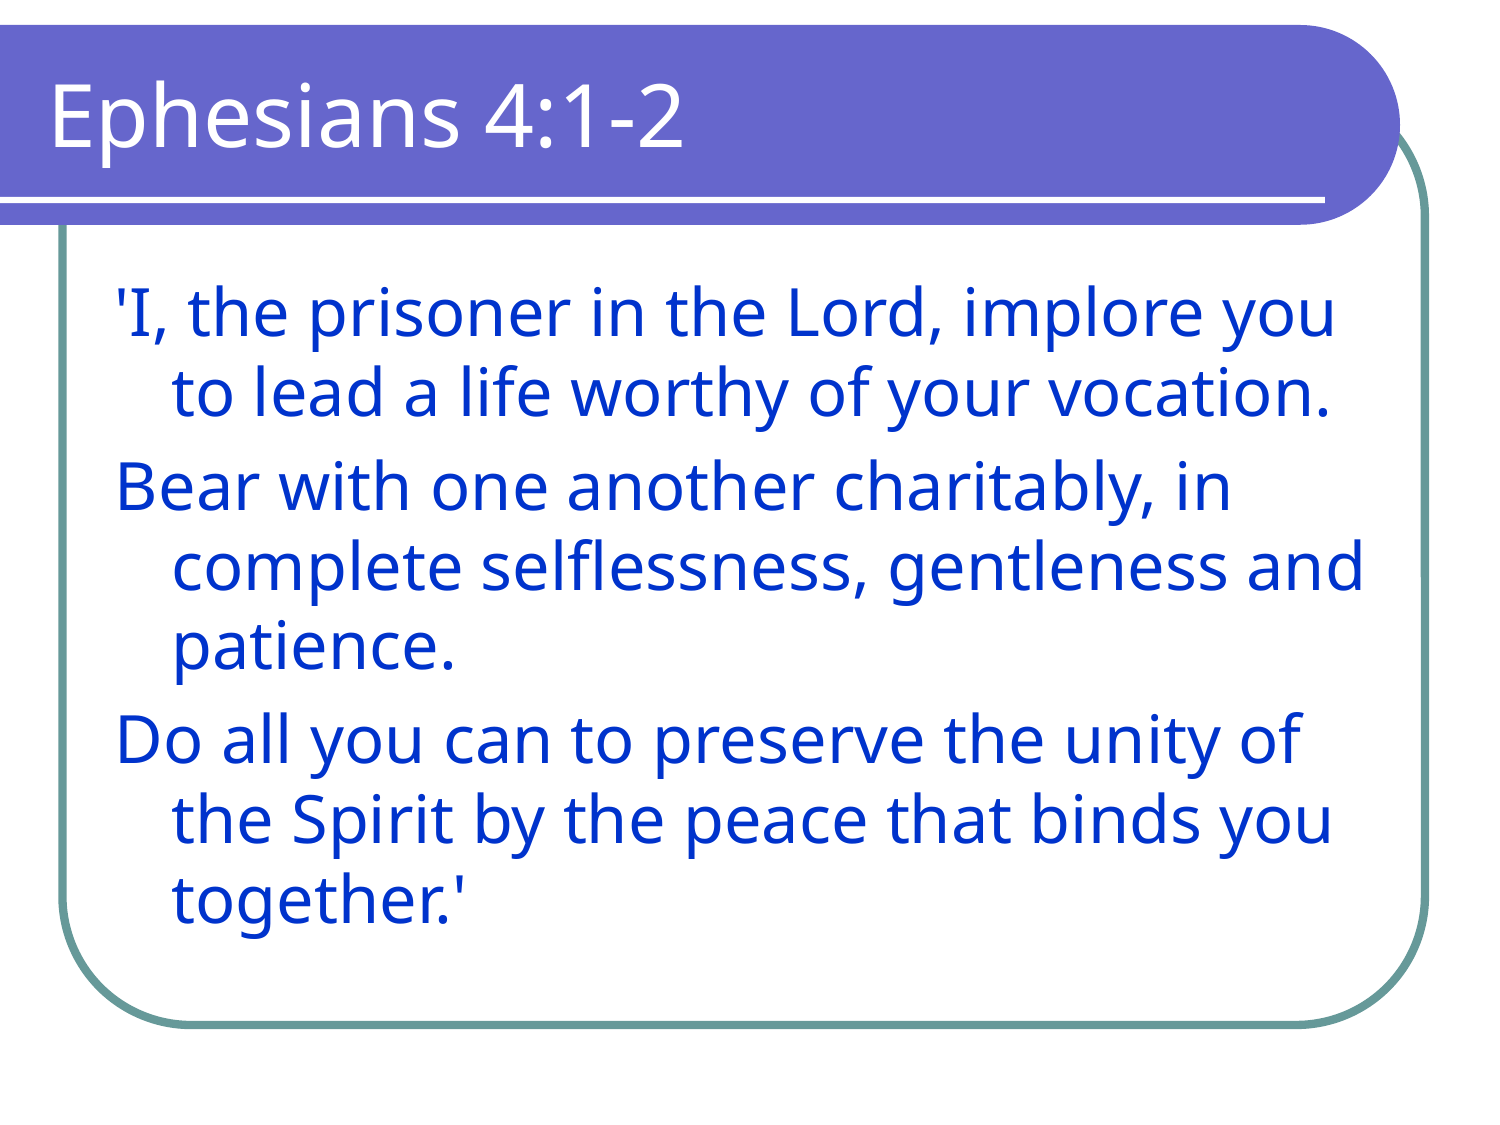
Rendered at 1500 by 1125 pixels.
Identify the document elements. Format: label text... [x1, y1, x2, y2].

title Ephesians 4:1-2 [32, 37, 1347, 188]
list 'I, the prisoner in the Lord, implore you to lead a life worthy of your vocation. Bear with one another charitably, in complete selflessness, gentleness and patience. Do all you can to preserve the unity of the Spirit by the peace that binds you together.' [99, 262, 1400, 988]
